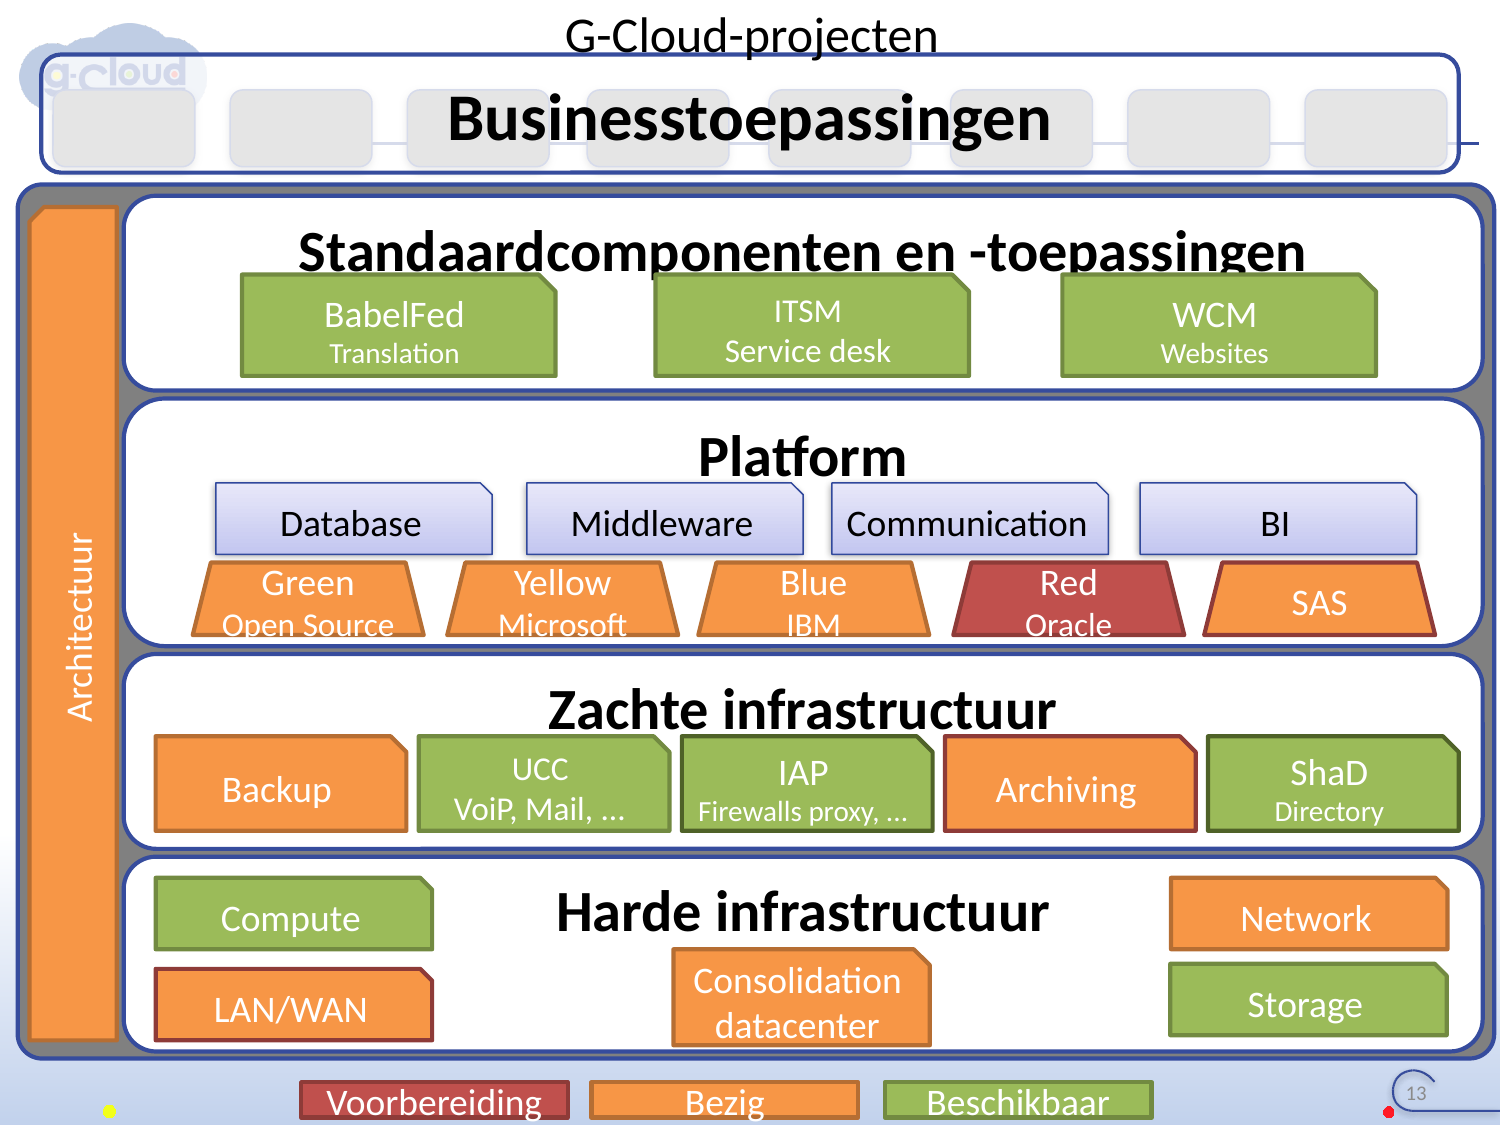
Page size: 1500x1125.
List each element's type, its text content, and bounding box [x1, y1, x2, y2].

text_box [300, 1081, 1152, 1118]
slide_number 13 [1372, 1072, 1452, 1108]
text_box G-Cloud-projecten [550, 0, 954, 71]
text_box Businesstoepassingen [39, 52, 1461, 175]
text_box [17, 184, 1495, 1059]
picture [19, 23, 207, 130]
